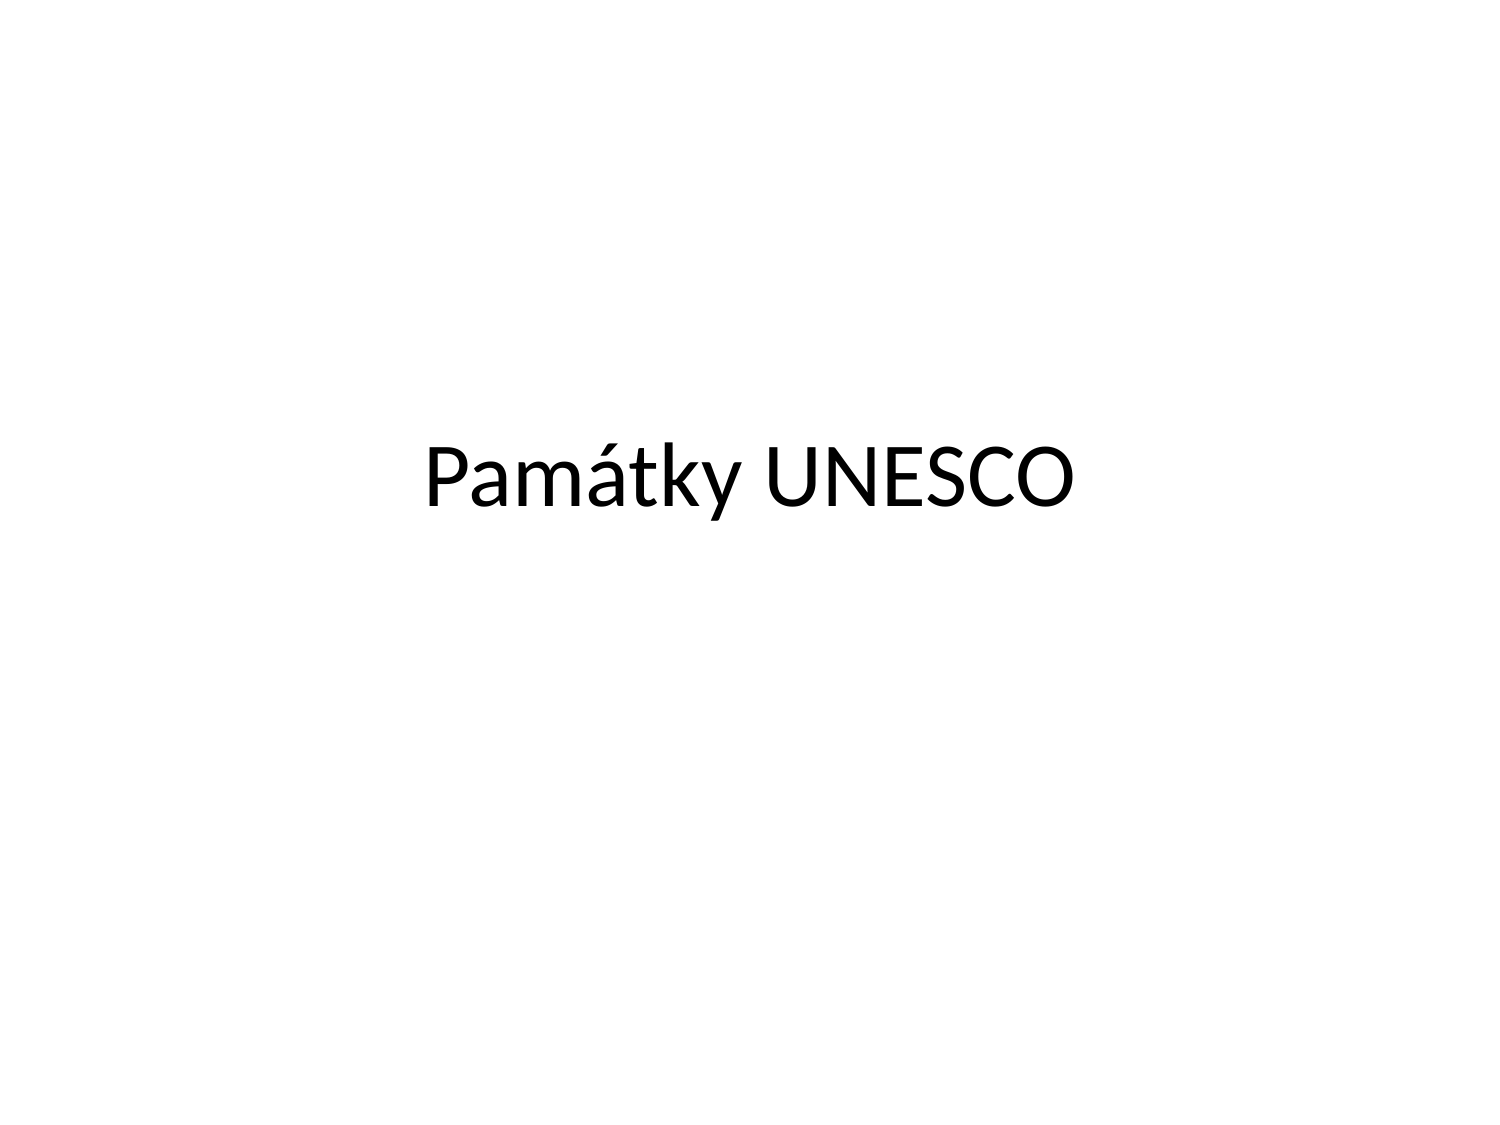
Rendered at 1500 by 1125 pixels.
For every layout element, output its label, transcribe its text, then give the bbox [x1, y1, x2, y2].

title Památky UNESCO [112, 349, 1388, 591]
